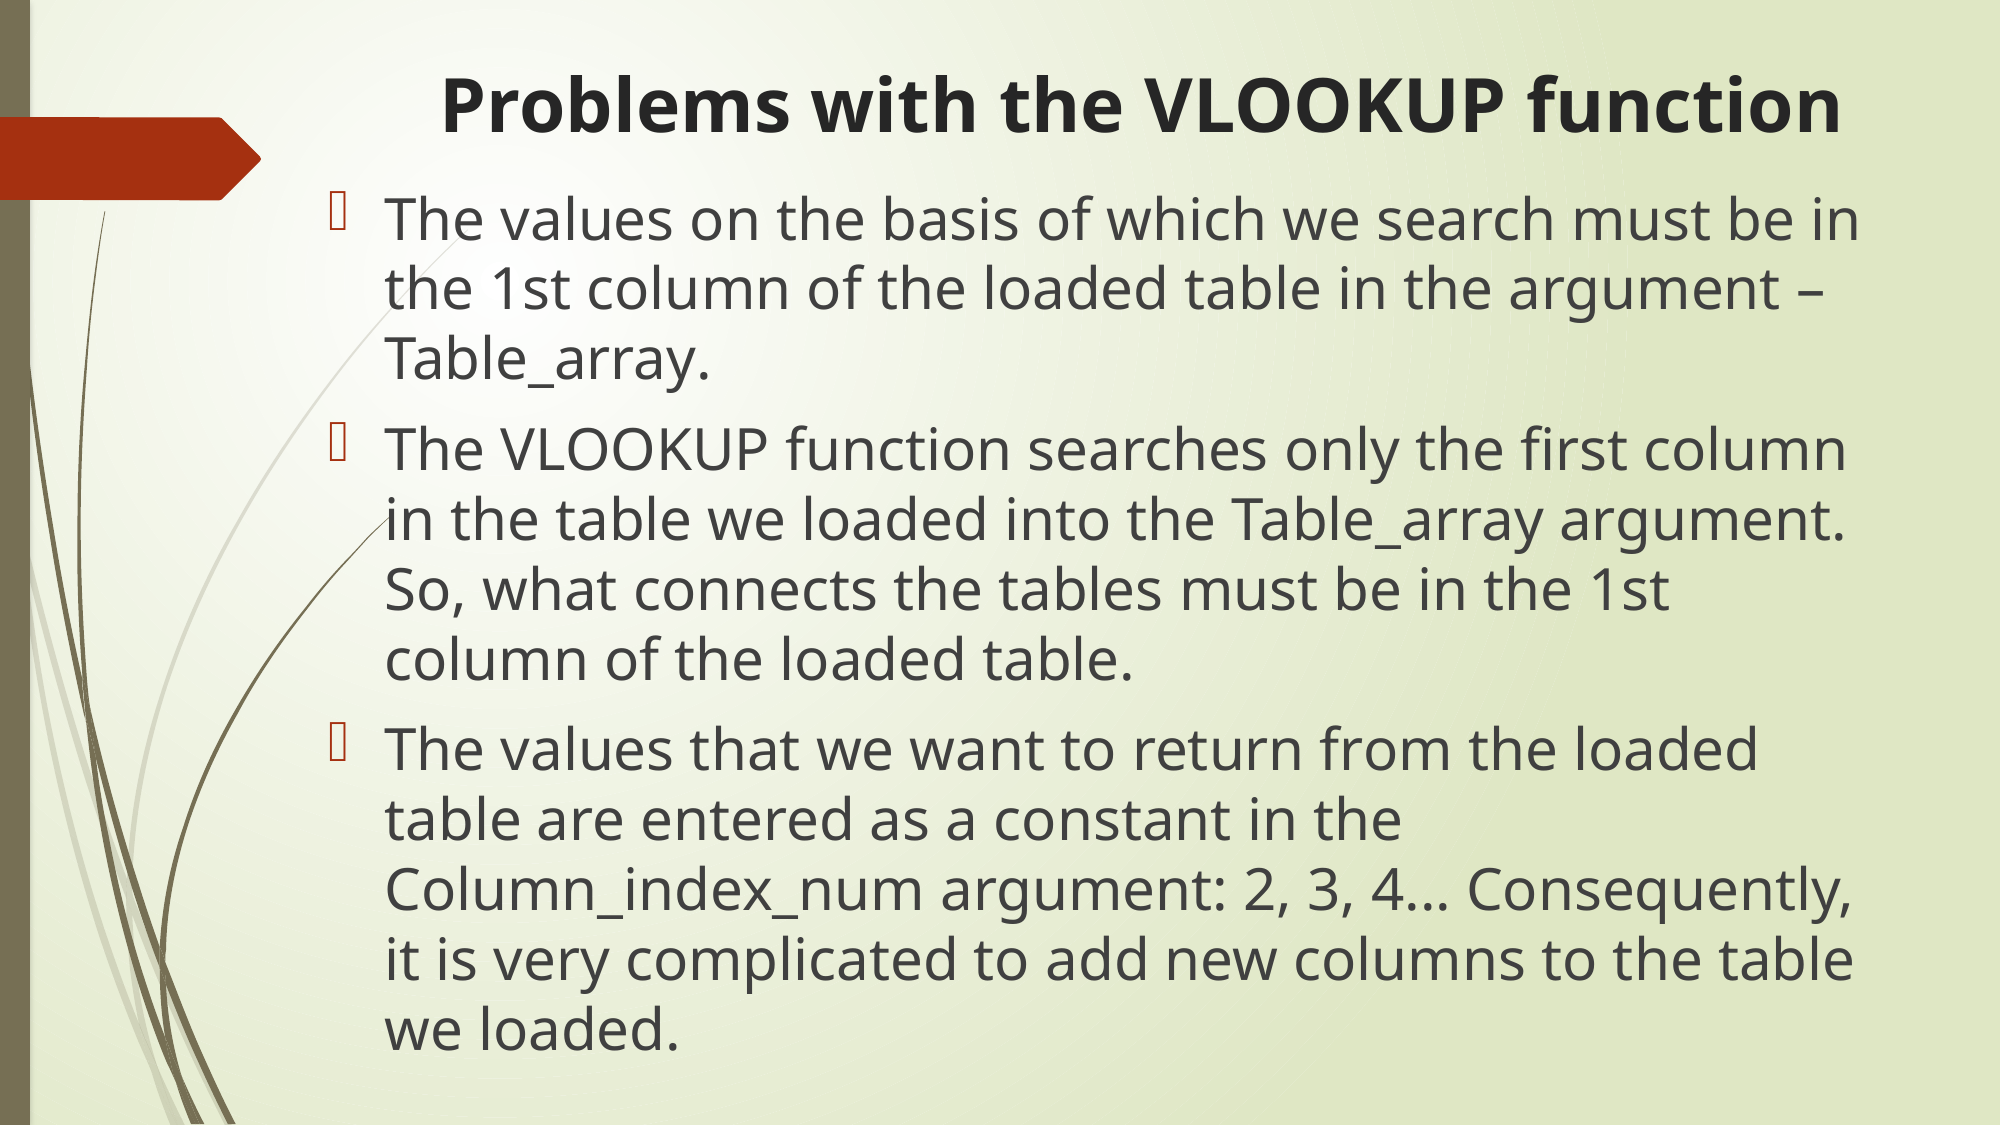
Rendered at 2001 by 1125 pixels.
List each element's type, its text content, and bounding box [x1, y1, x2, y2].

list The values on the basis of which we search must be in the 1st column of the loaded table in the argument – Table_array. The VLOOKUP function searches only the first column in the table we loaded into the Table_array argument. So, what connects the tables must be in the 1st column of the loaded table. The values that we want to return from the loaded table are entered as a constant in the Column_index_num argument: 2, 3, 4... Consequently, it is very complicated to add new columns to the table we loaded. [313, 174, 1888, 1094]
title Problems with the VLOOKUP function [424, 49, 1887, 174]
